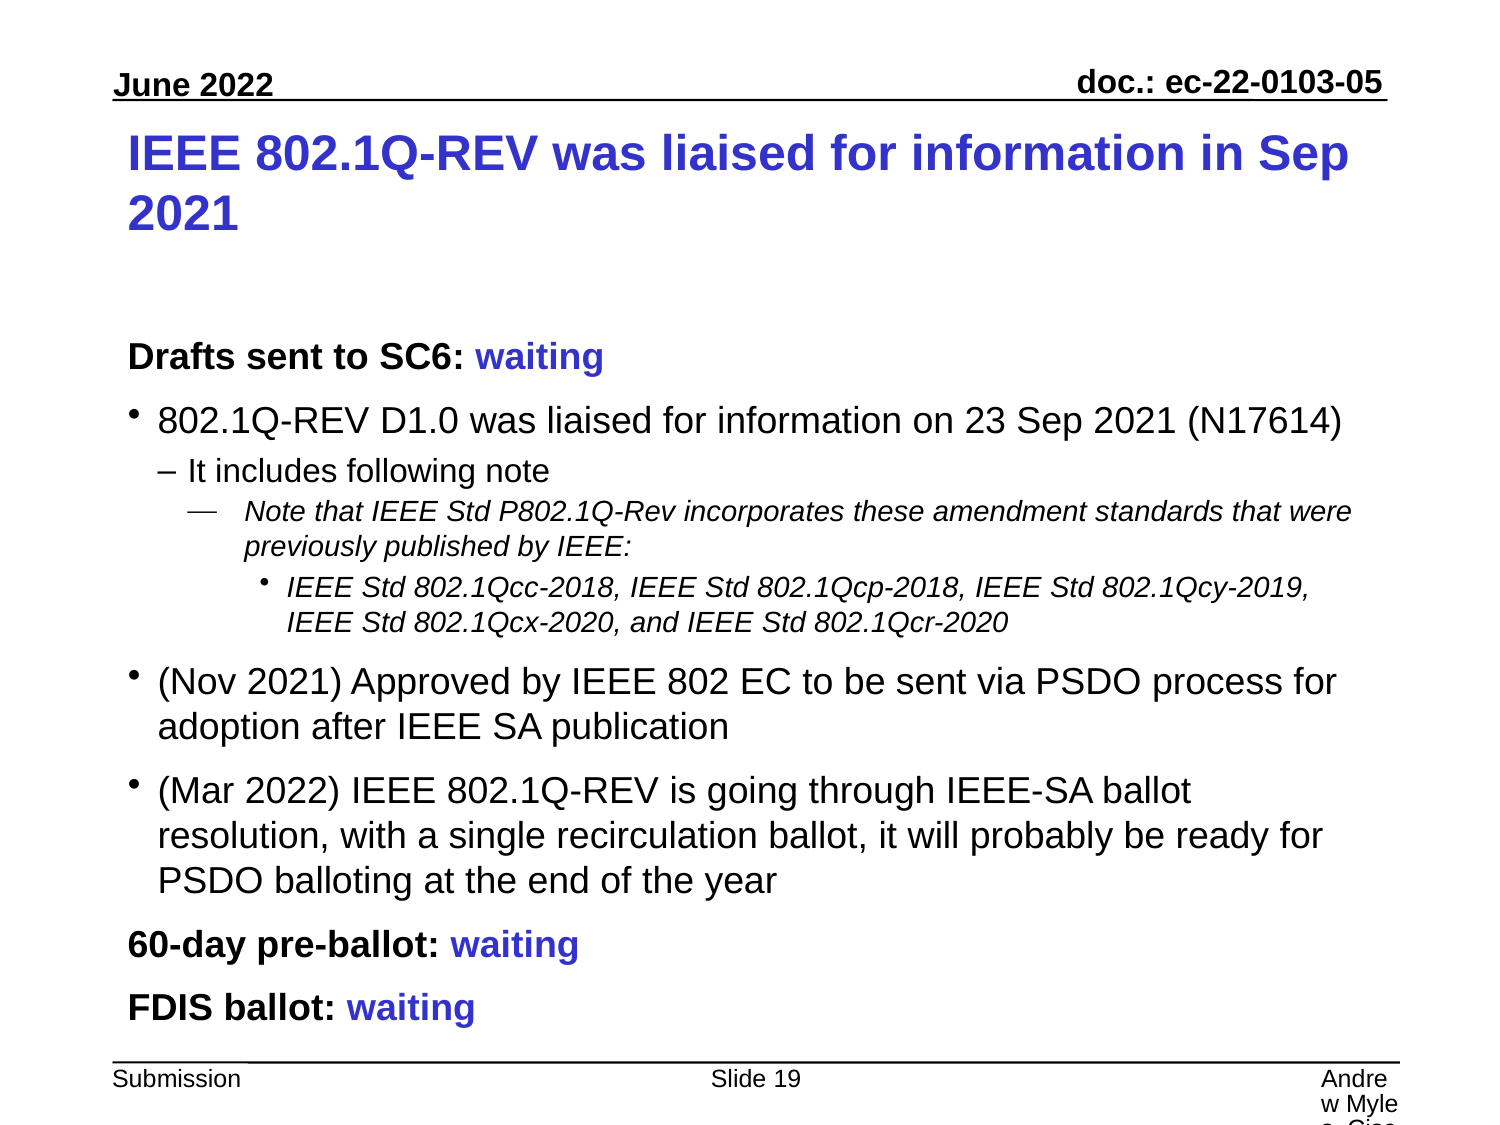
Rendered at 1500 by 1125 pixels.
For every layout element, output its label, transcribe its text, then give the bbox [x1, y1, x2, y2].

footer Andrew Myles, Cisco [1320, 1061, 1402, 1093]
list Drafts sent to SC6: waiting 802.1Q-REV D1.0 was liaised for information on 23 Sep 2021 (N17614) It includes following note Note that IEEE Std P802.1Q-Rev incorporates these amendment standards that were previously published by IEEE: IEEE Std 802.1Qcc-2018, IEEE Std 802.1Qcp-2018, IEEE Std 802.1Qcy-2019, IEEE Std 802.1Qcx-2020, and IEEE Std 802.1Qcr-2020 (Nov 2021) Approved by IEEE 802 EC to be sent via PSDO process for adoption after IEEE SA publication (Mar 2022) IEEE 802.1Q-REV is going through IEEE-SA ballot resolution, with a single recirculation ballot, it will probably be ready for PSDO balloting at the end of the year 60-day pre-ballot: waiting FDIS ballot: waiting [112, 324, 1388, 1000]
slide_number Slide 19 [709, 1061, 803, 1093]
title IEEE 802.1Q-REV was liaised for information in Sep 2021 [112, 112, 1388, 288]
